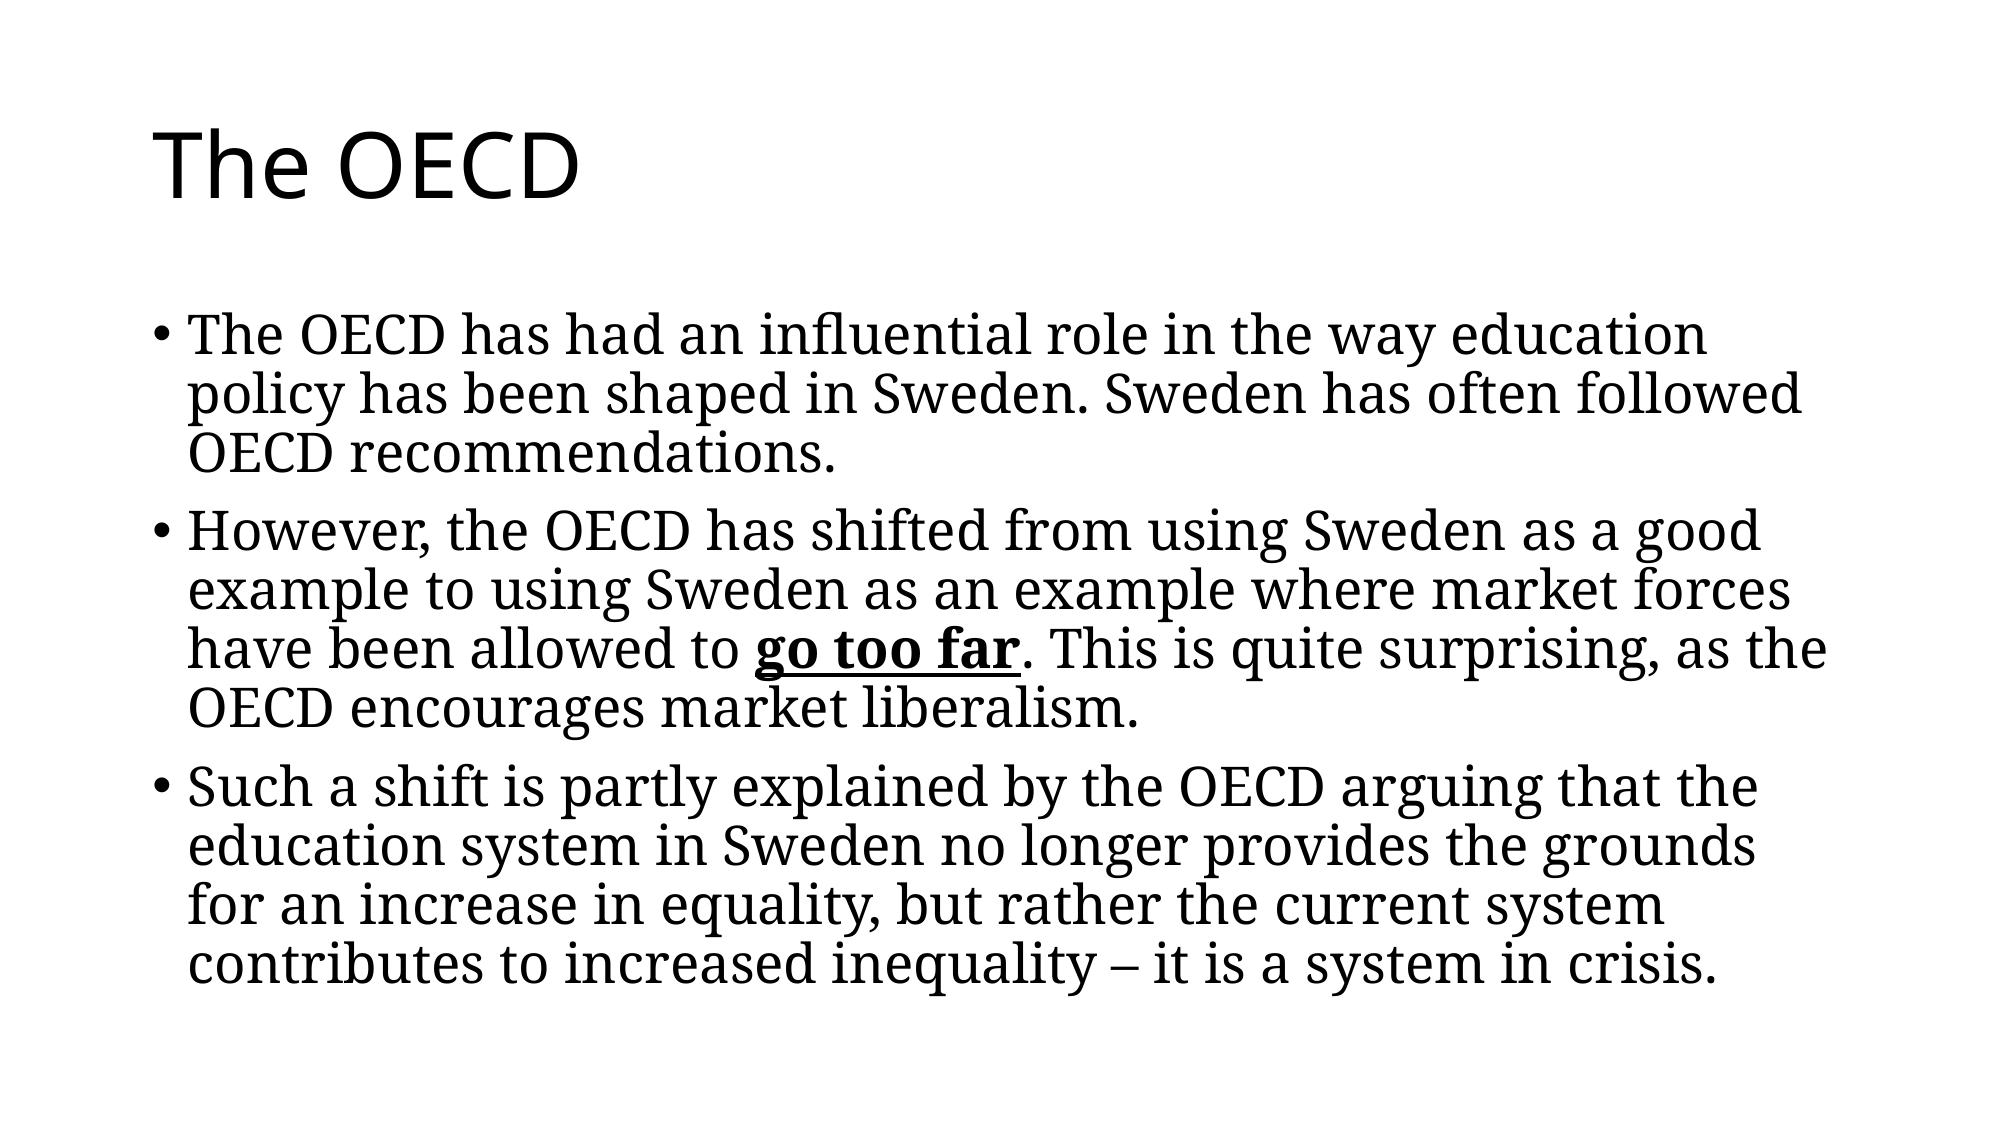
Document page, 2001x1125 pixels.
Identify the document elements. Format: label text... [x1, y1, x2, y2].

list The OECD has had an influential role in the way education policy has been shaped in Sweden. Sweden has often followed OECD recommendations. However, the OECD has shifted from using Sweden as a good example to using Sweden as an example where market forces have been allowed to go too far. This is quite surprising, as the OECD encourages market liberalism. Such a shift is partly explained by the OECD arguing that the education system in Sweden no longer provides the grounds for an increase in equality, but rather the current system contributes to increased inequality – it is a system in crisis. [137, 299, 1863, 1014]
title The OECD [137, 59, 1863, 278]
